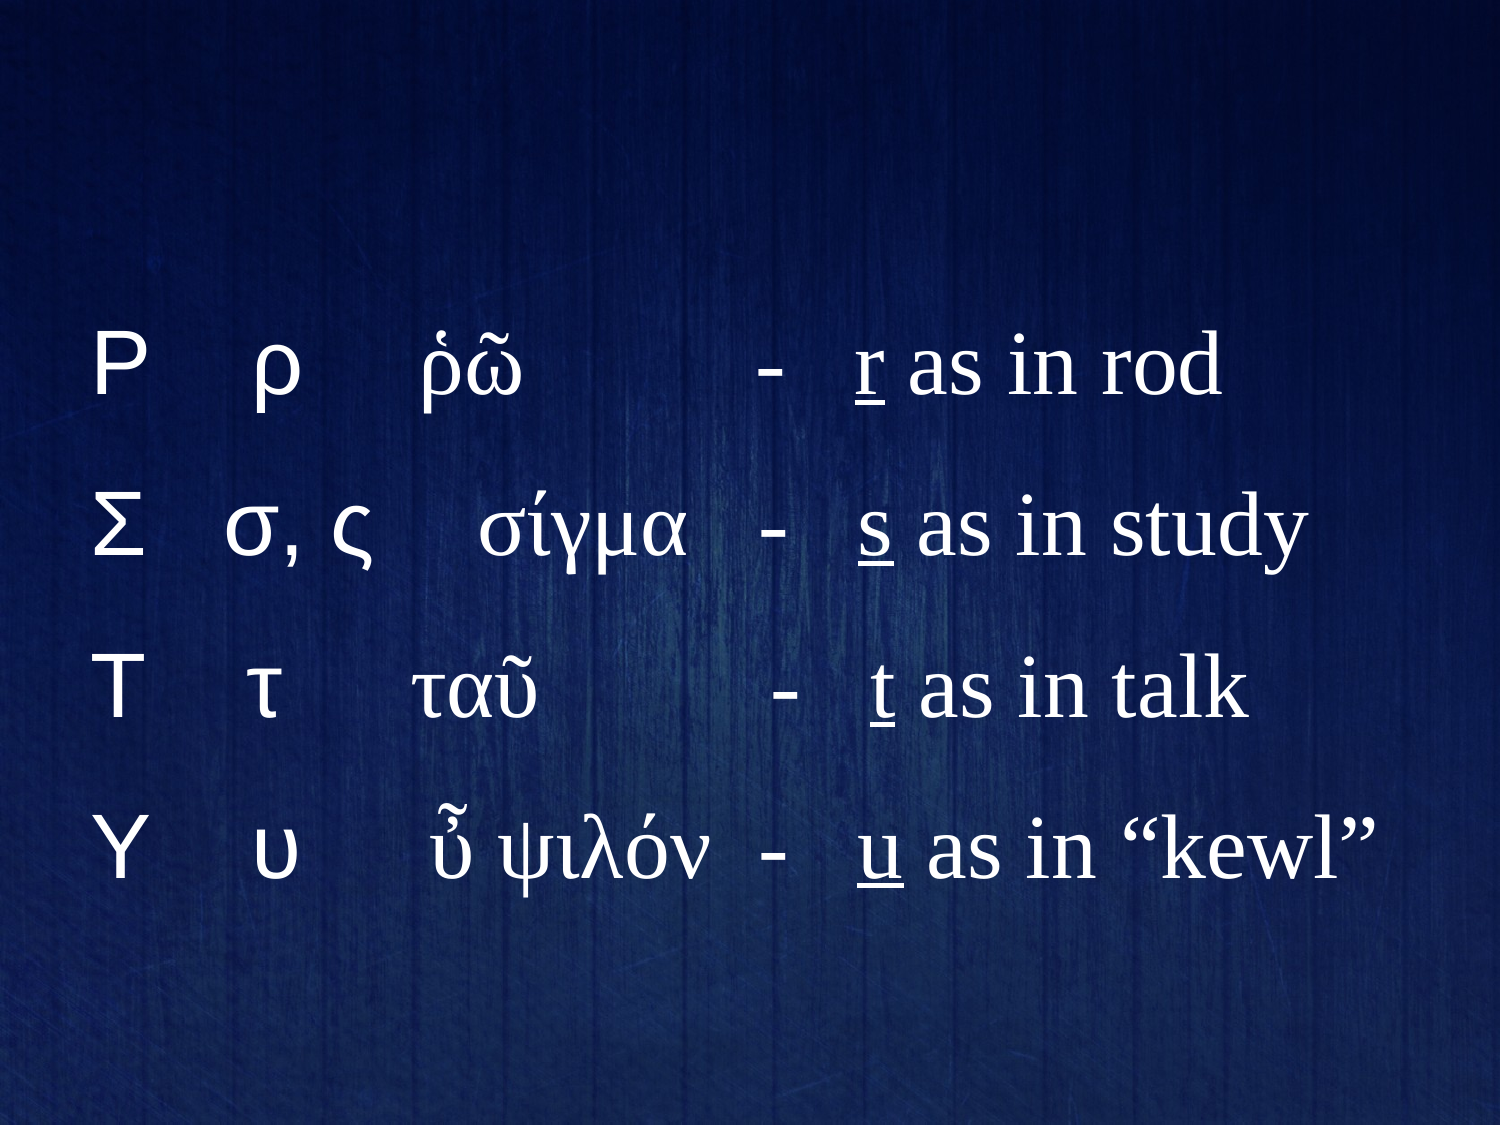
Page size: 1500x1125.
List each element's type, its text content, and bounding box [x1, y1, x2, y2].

list Ρ ρ ῥῶ - r as in rod Σ σ, ς σίγμα - s as in study Τ τ ταῦ - t as in talk Υ υ ὖ ψιλόν - u as in “kewl” [75, 262, 1425, 1005]
picture [0, 0, 1500, 1125]
